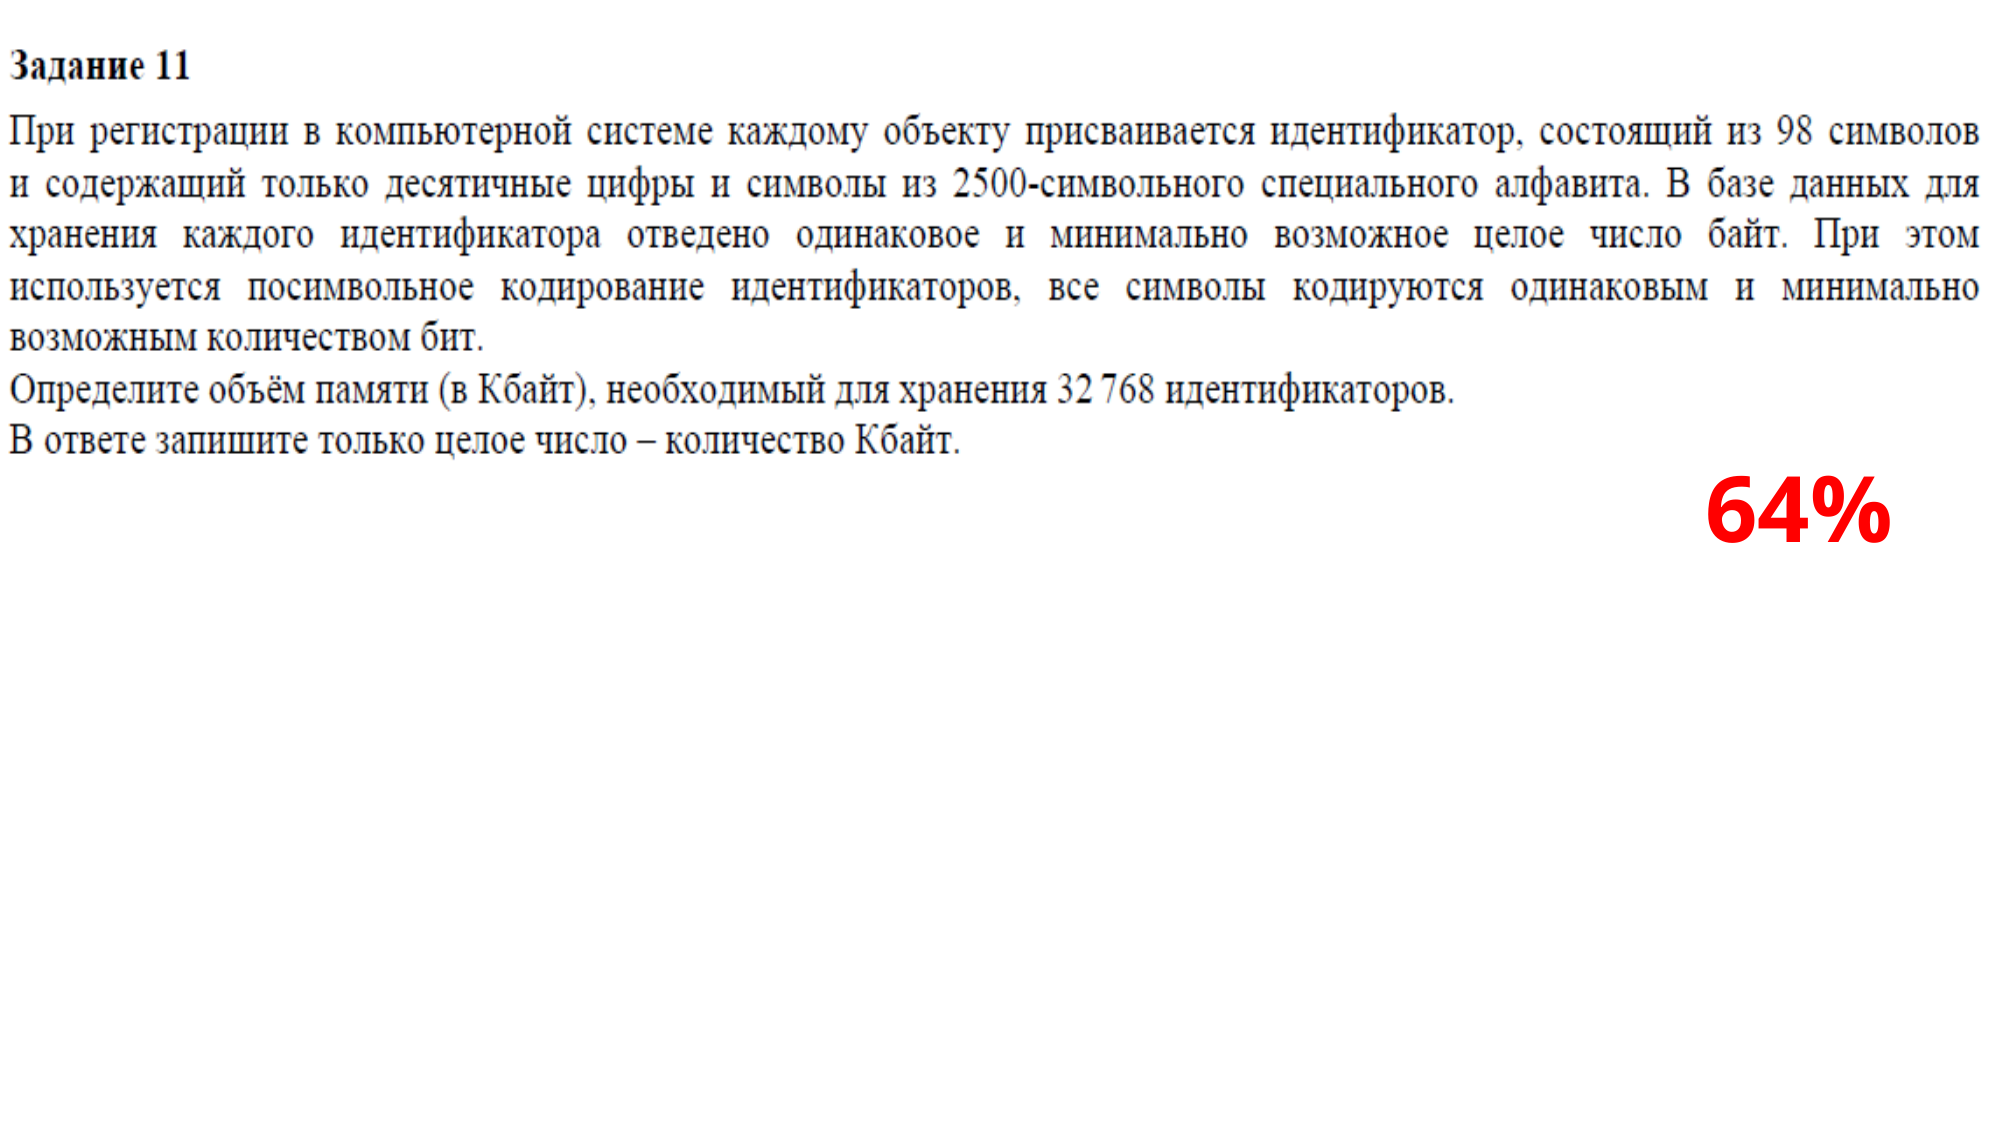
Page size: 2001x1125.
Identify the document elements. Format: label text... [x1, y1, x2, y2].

picture [0, 24, 2000, 476]
text_box 64% [1690, 485, 1913, 569]
